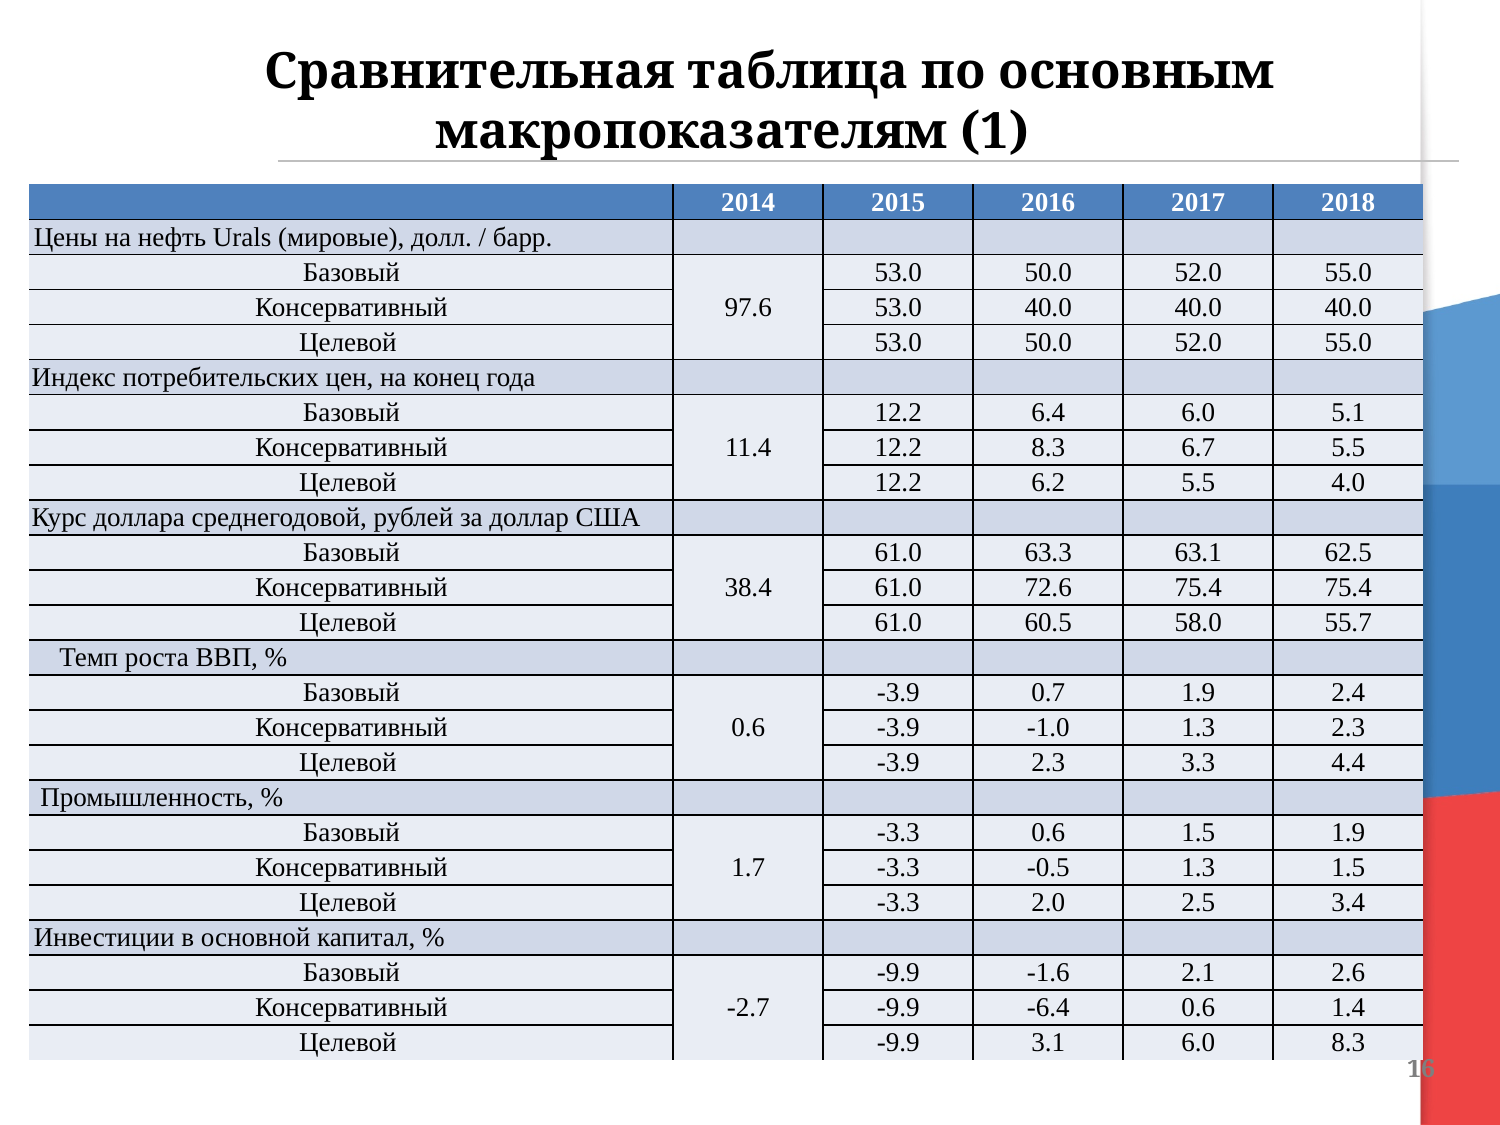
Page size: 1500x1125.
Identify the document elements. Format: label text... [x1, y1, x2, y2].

table_cell 12.2 [824, 431, 972, 464]
table_cell Промышленность, % [29, 781, 672, 814]
table_cell 1.9 [1274, 816, 1423, 849]
table_cell Базовый [29, 255, 672, 289]
table_cell Базовый [29, 956, 672, 989]
table_cell 4.0 [1274, 466, 1423, 499]
table_cell [674, 921, 822, 954]
table_cell -2.7 [674, 956, 822, 1060]
table_cell [974, 641, 1122, 674]
table_cell 3.3 [1124, 746, 1272, 779]
table_cell 40.0 [1274, 290, 1423, 324]
table_cell 50.0 [974, 255, 1122, 289]
table_cell Темп роста ВВП, % [29, 641, 672, 674]
table_cell 11.4 [674, 395, 822, 499]
table_cell [824, 501, 972, 534]
table_cell Курс доллара среднегодовой, рублей за доллар США [29, 501, 672, 534]
table_cell 12.2 [824, 466, 972, 499]
table_cell 1.9 [1124, 676, 1272, 709]
table_cell 4.4 [1274, 746, 1423, 779]
table_cell 1.5 [1124, 816, 1272, 849]
table_cell 50.0 [974, 325, 1122, 359]
table_cell 6.4 [974, 395, 1122, 429]
table_cell [1274, 360, 1423, 394]
table_cell -3.9 [824, 676, 972, 709]
table_cell Консервативный [29, 991, 672, 1024]
table_cell Целевой [29, 325, 672, 359]
table_cell [974, 921, 1122, 954]
table_cell Целевой [29, 1026, 672, 1060]
table_cell Консервативный [29, 571, 672, 604]
table_cell 62.5 [1274, 536, 1423, 569]
table_cell [824, 220, 972, 254]
table_cell -3.9 [824, 711, 972, 744]
table_cell -3.9 [824, 746, 972, 779]
table_cell [974, 360, 1122, 394]
table_cell [824, 781, 972, 814]
table_cell 2.1 [1124, 956, 1272, 989]
table_cell 53.0 [824, 325, 972, 359]
table_cell 53.0 [824, 290, 972, 324]
table_cell 53.0 [824, 255, 972, 289]
table_cell 12.2 [824, 395, 972, 429]
table_cell [1124, 501, 1272, 534]
table_cell [674, 220, 822, 254]
table_cell 63.1 [1124, 536, 1272, 569]
table_cell 2.6 [1274, 956, 1423, 989]
table_cell [1274, 501, 1423, 534]
table_header 2014 [674, 184, 822, 219]
table_cell Целевой [29, 886, 672, 919]
table_cell Консервативный [29, 711, 672, 744]
table_header [29, 184, 672, 219]
table_cell Индекс потребительских цен, на конец года [29, 360, 672, 394]
table_cell [1124, 220, 1272, 254]
table_cell 61.0 [824, 606, 972, 639]
table_cell [1274, 220, 1423, 254]
text_box Сравнительная таблица по основным макропоказателям (1) [41, 30, 1424, 166]
table_cell -6.4 [974, 991, 1122, 1024]
picture [0, 0, 1500, 1125]
table_cell [974, 501, 1122, 534]
table_cell 6.0 [1124, 1026, 1272, 1060]
table_cell 2.3 [1274, 711, 1423, 744]
table_cell 1.3 [1124, 851, 1272, 884]
table_cell [824, 921, 972, 954]
table_cell 2.5 [1124, 886, 1272, 919]
table_cell [1124, 781, 1272, 814]
table_cell 40.0 [1124, 290, 1272, 324]
table_cell [974, 781, 1122, 814]
table_cell 0.6 [974, 816, 1122, 849]
table_cell -3.3 [824, 816, 972, 849]
table_cell 75.4 [1274, 571, 1423, 604]
table_cell -9.9 [824, 956, 972, 989]
table_cell 75.4 [1124, 571, 1272, 604]
table_cell 72.6 [974, 571, 1122, 604]
table_cell 5.1 [1274, 395, 1423, 429]
table_cell -3.3 [824, 851, 972, 884]
table_cell Инвестиции в основной капитал, % [29, 921, 672, 954]
table_cell 61.0 [824, 536, 972, 569]
table_cell 55.0 [1274, 325, 1423, 359]
table_cell -0.5 [974, 851, 1122, 884]
table_cell [974, 220, 1122, 254]
table_cell 0.7 [974, 676, 1122, 709]
table_cell 38.4 [674, 536, 822, 639]
table_cell 1.3 [1124, 711, 1272, 744]
table_cell 61.0 [824, 571, 972, 604]
table_cell Базовый [29, 395, 672, 429]
table_cell 0.6 [674, 676, 822, 779]
table_header 2015 [824, 184, 972, 219]
table_cell Целевой [29, 466, 672, 499]
table_cell 8.3 [1274, 1026, 1423, 1060]
table_cell [824, 360, 972, 394]
table_cell [674, 781, 822, 814]
table_cell [1124, 360, 1272, 394]
table_cell Целевой [29, 746, 672, 779]
table_cell 2.4 [1274, 676, 1423, 709]
table_cell 3.4 [1274, 886, 1423, 919]
table_cell 6.0 [1124, 395, 1272, 429]
table_cell -9.9 [824, 1026, 972, 1060]
table_cell 6.7 [1124, 431, 1272, 464]
table_cell 3.1 [974, 1026, 1122, 1060]
table_cell Консервативный [29, 290, 672, 324]
table_cell 58.0 [1124, 606, 1272, 639]
table_cell [1274, 641, 1423, 674]
table_header 2018 [1274, 184, 1423, 219]
table_cell 52.0 [1124, 325, 1272, 359]
table_cell 55.0 [1274, 255, 1423, 289]
table_cell 60.5 [974, 606, 1122, 639]
table_cell -1.0 [974, 711, 1122, 744]
table_cell 5.5 [1124, 466, 1272, 499]
table_cell [1274, 921, 1423, 954]
table_header 2017 [1124, 184, 1272, 219]
table_header 2016 [974, 184, 1122, 219]
table_cell [1124, 921, 1272, 954]
table_cell 2.0 [974, 886, 1122, 919]
table_cell Консервативный [29, 851, 672, 884]
table_cell [1124, 641, 1272, 674]
table_cell Базовый [29, 676, 672, 709]
table_cell 6.2 [974, 466, 1122, 499]
table_cell -3.3 [824, 886, 972, 919]
table_cell 1.5 [1274, 851, 1423, 884]
table_cell Базовый [29, 536, 672, 569]
table_cell 0.6 [1124, 991, 1272, 1024]
table_cell 1.7 [674, 816, 822, 919]
table_cell 55.7 [1274, 606, 1423, 639]
table_cell 40.0 [974, 290, 1122, 324]
table_cell [674, 641, 822, 674]
table_cell Цены на нефть Urals (мировые), долл. / барр. [29, 220, 672, 254]
table_cell 97.6 [674, 255, 822, 359]
table_cell 63.3 [974, 536, 1122, 569]
table_cell [674, 360, 822, 394]
table_cell 2.3 [974, 746, 1122, 779]
table_cell [674, 501, 822, 534]
table_cell Базовый [29, 816, 672, 849]
table_cell Целевой [29, 606, 672, 639]
table_cell -1.6 [974, 956, 1122, 989]
table_cell [824, 641, 972, 674]
table_cell Консервативный [29, 431, 672, 464]
table_cell [1274, 781, 1423, 814]
table_cell -9.9 [824, 991, 972, 1024]
table_cell 1.4 [1274, 991, 1423, 1024]
table_cell 8.3 [974, 431, 1122, 464]
table_cell 5.5 [1274, 431, 1423, 464]
table_cell 52.0 [1124, 255, 1272, 289]
